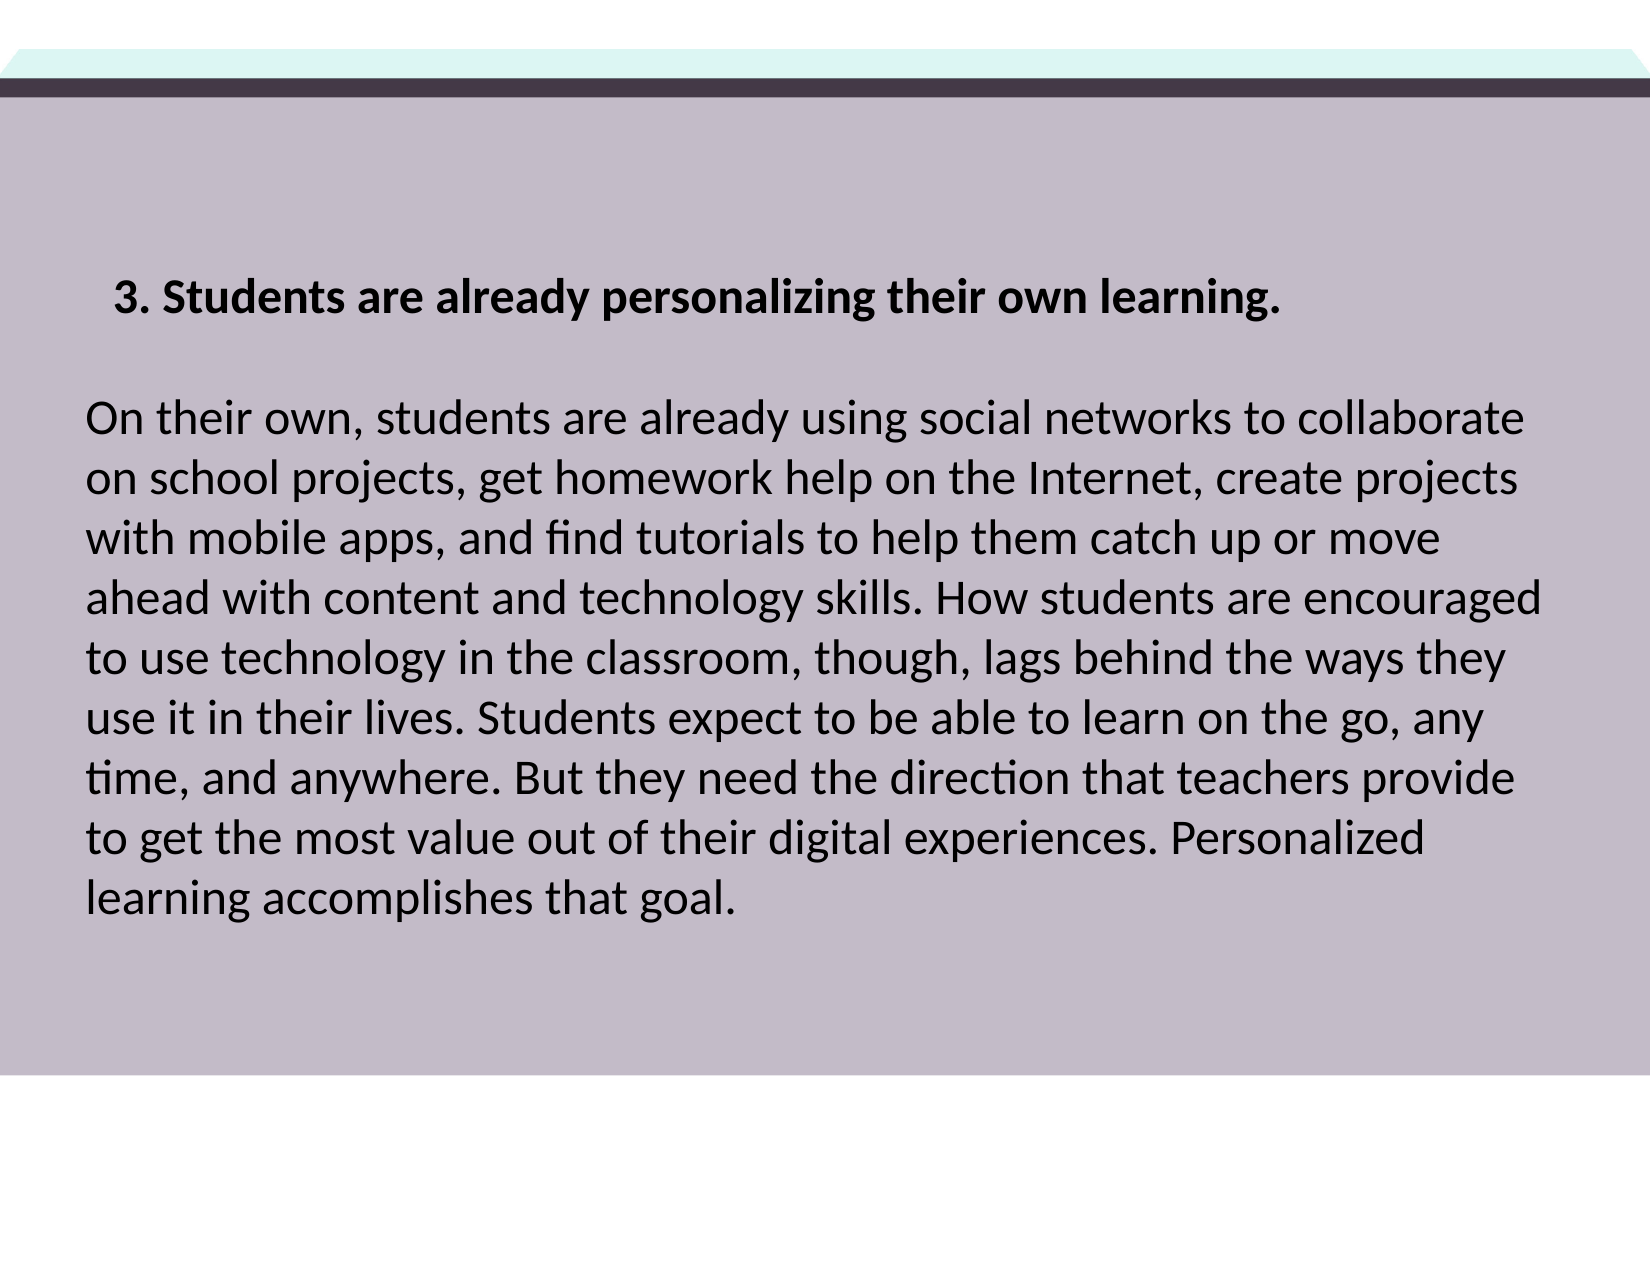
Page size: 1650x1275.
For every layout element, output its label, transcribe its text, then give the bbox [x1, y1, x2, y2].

text_box On their own, students are already using social networks to collaborate on school projects, get homework help on the Internet, create projects with mobile apps, and find tutorials to help them catch up or move ahead with content and technology skills. How students are encouraged to use technology in the classroom, though, lags behind the ways they use it in their lives. Students expect to be able to learn on the go, any time, and anywhere. But they need the direction that teachers provide to get the most value out of their digital experiences. Personalized learning accomplishes that goal. [68, 376, 1582, 933]
picture [0, 49, 1650, 97]
text_box 3. Students are already personalizing their own learning. [96, 254, 1650, 332]
text_box [0, 97, 1650, 1076]
